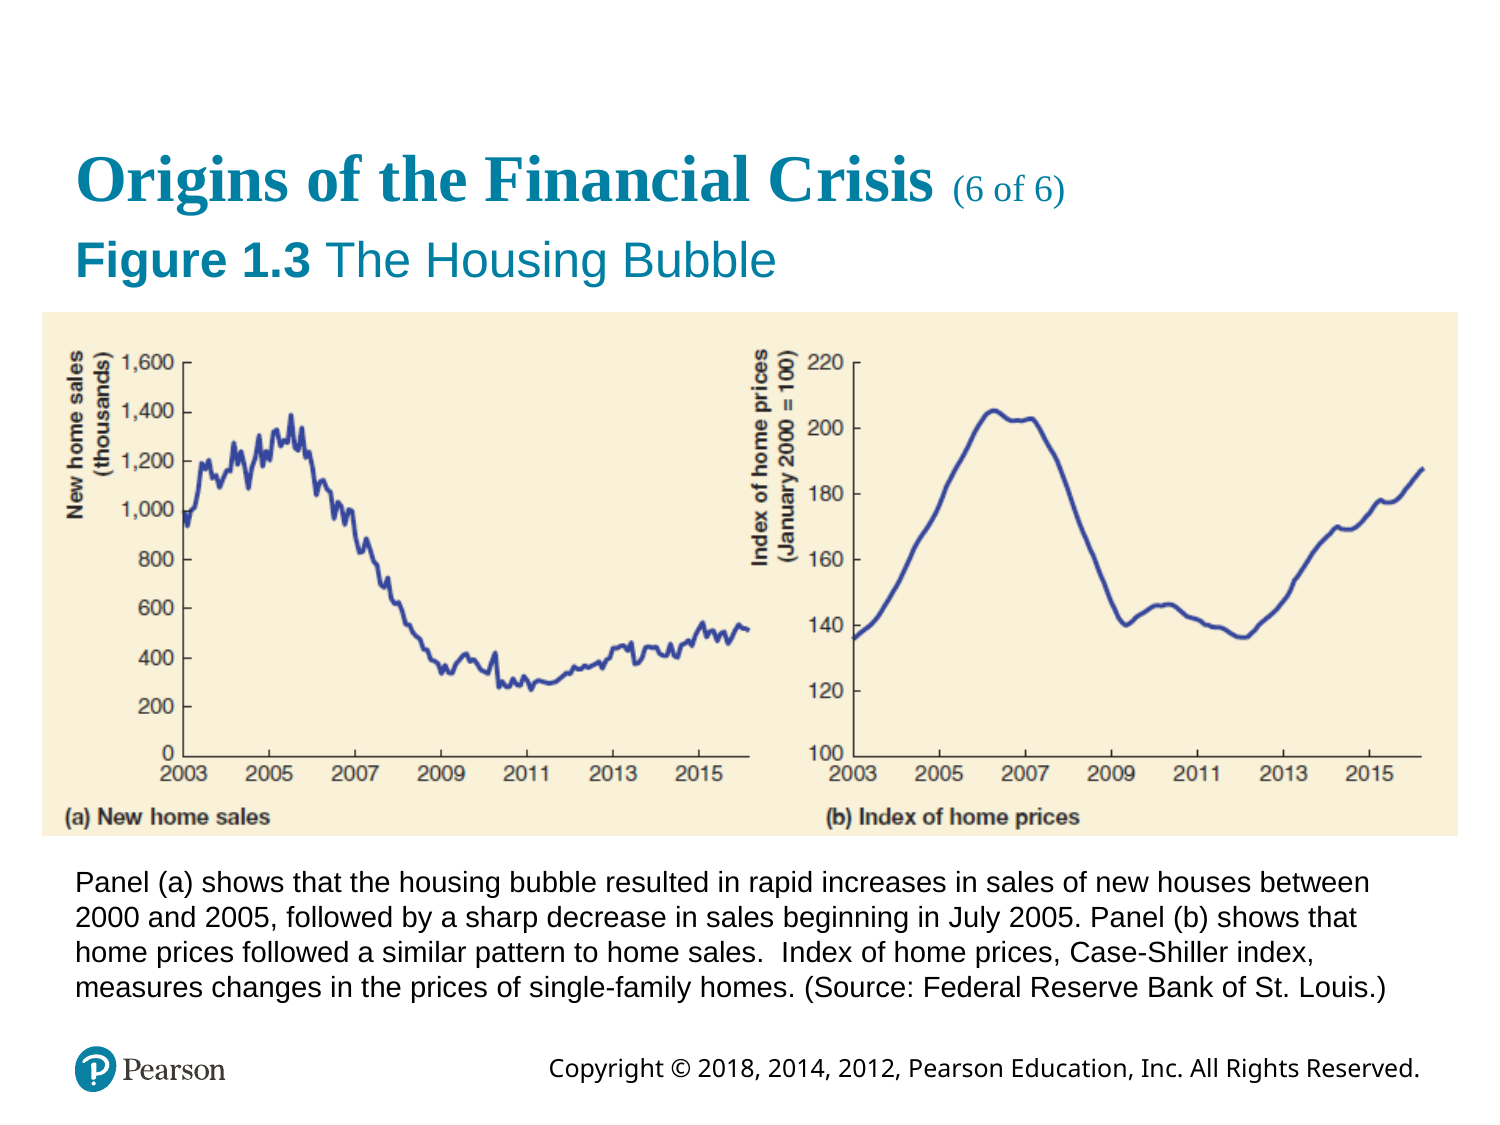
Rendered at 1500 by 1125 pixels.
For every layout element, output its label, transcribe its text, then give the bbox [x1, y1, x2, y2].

list Figure 1.3 The Housing Bubble [75, 227, 1425, 310]
list Panel (a) shows that the housing bubble resulted in rapid increases in sales of new houses between 2000 and 2005, followed by a sharp decrease in sales beginning in July 2005. Panel (b) shows that home prices followed a similar pattern to home sales. Index of home prices, Case-Shiller index, measures changes in the prices of single-family homes. (Source: Federal Reserve Bank of St. Louis.) [75, 862, 1425, 1056]
title Origins of the Financial Crisis (6 of 6) [75, 35, 1425, 216]
picture [41, 312, 1458, 837]
